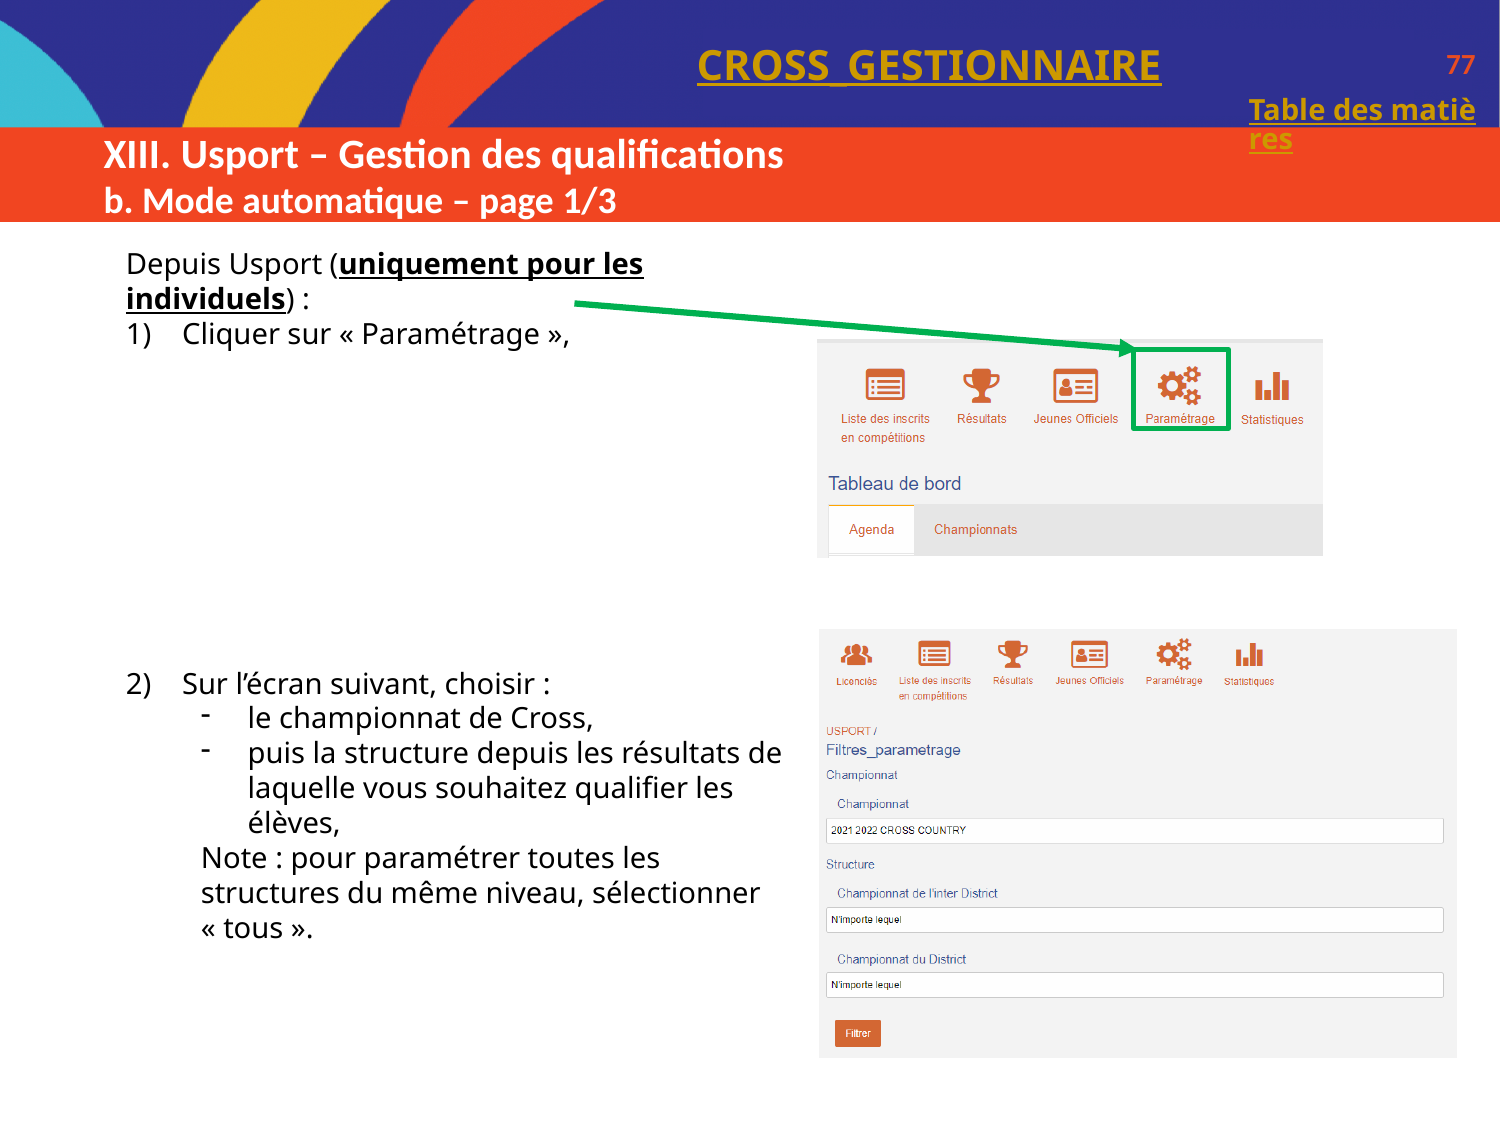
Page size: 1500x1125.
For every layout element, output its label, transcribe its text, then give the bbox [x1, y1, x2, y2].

picture [819, 629, 1458, 1058]
text_box [574, 302, 1007, 338]
text_box Table des matières [1233, 134, 1500, 139]
text_box b. Mode automatique – page 1/3 [0, 175, 1500, 222]
text_box Depuis Usport (uniquement pour les individuels) : Cliquer sur « Paramétrage », Sur l’écran suivant, choisir : le championnat de Cross, puis la structure depuis les résultats de laquelle vous souhaitez qualifier les élèves, Note : pour paramétrer toutes les structures du même niveau, sélectionner « tous ». [111, 237, 818, 952]
picture [817, 339, 1323, 558]
text_box XIII. Usport – Gestion des qualifications [0, 135, 1500, 175]
picture [0, 0, 1500, 128]
